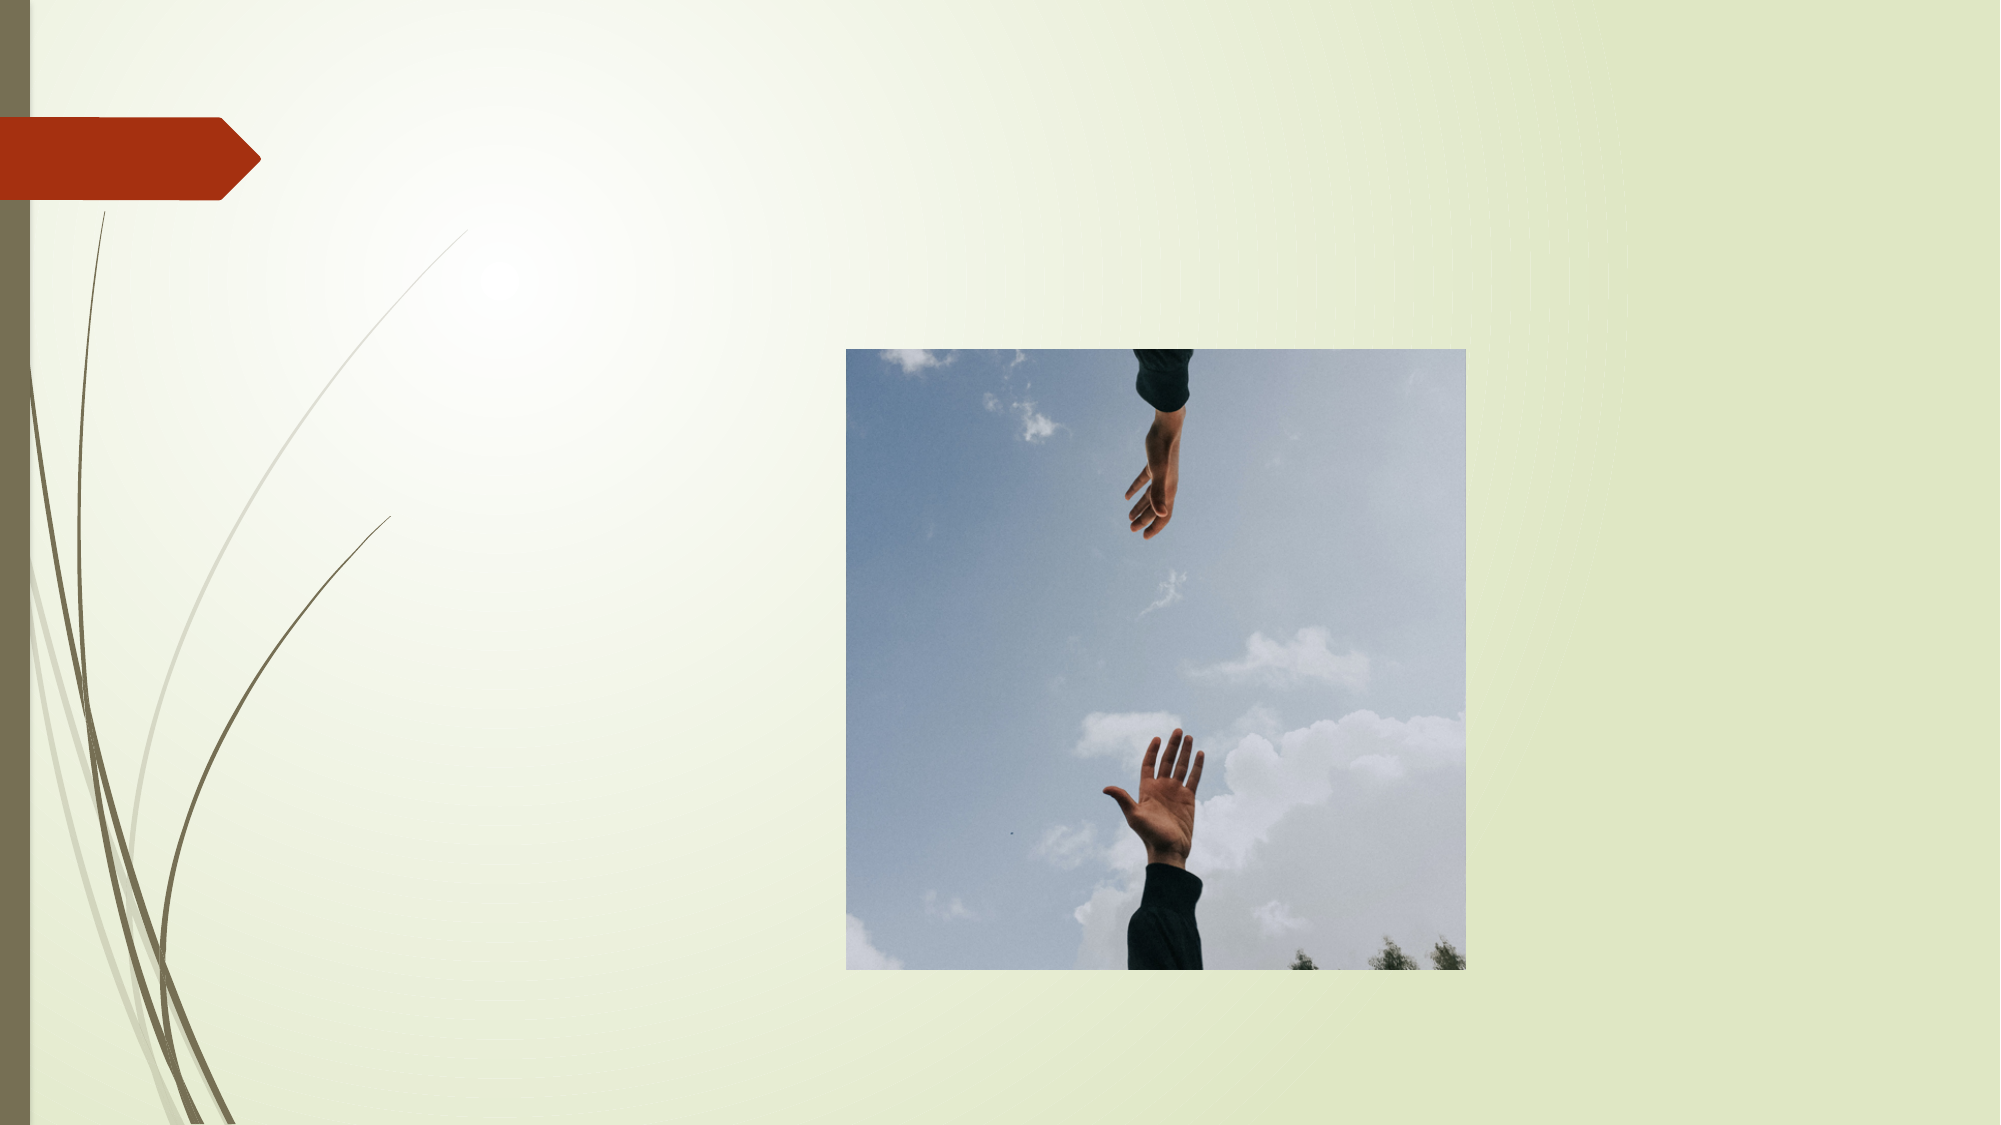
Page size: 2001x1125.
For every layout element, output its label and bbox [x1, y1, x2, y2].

list [845, 349, 1467, 971]
